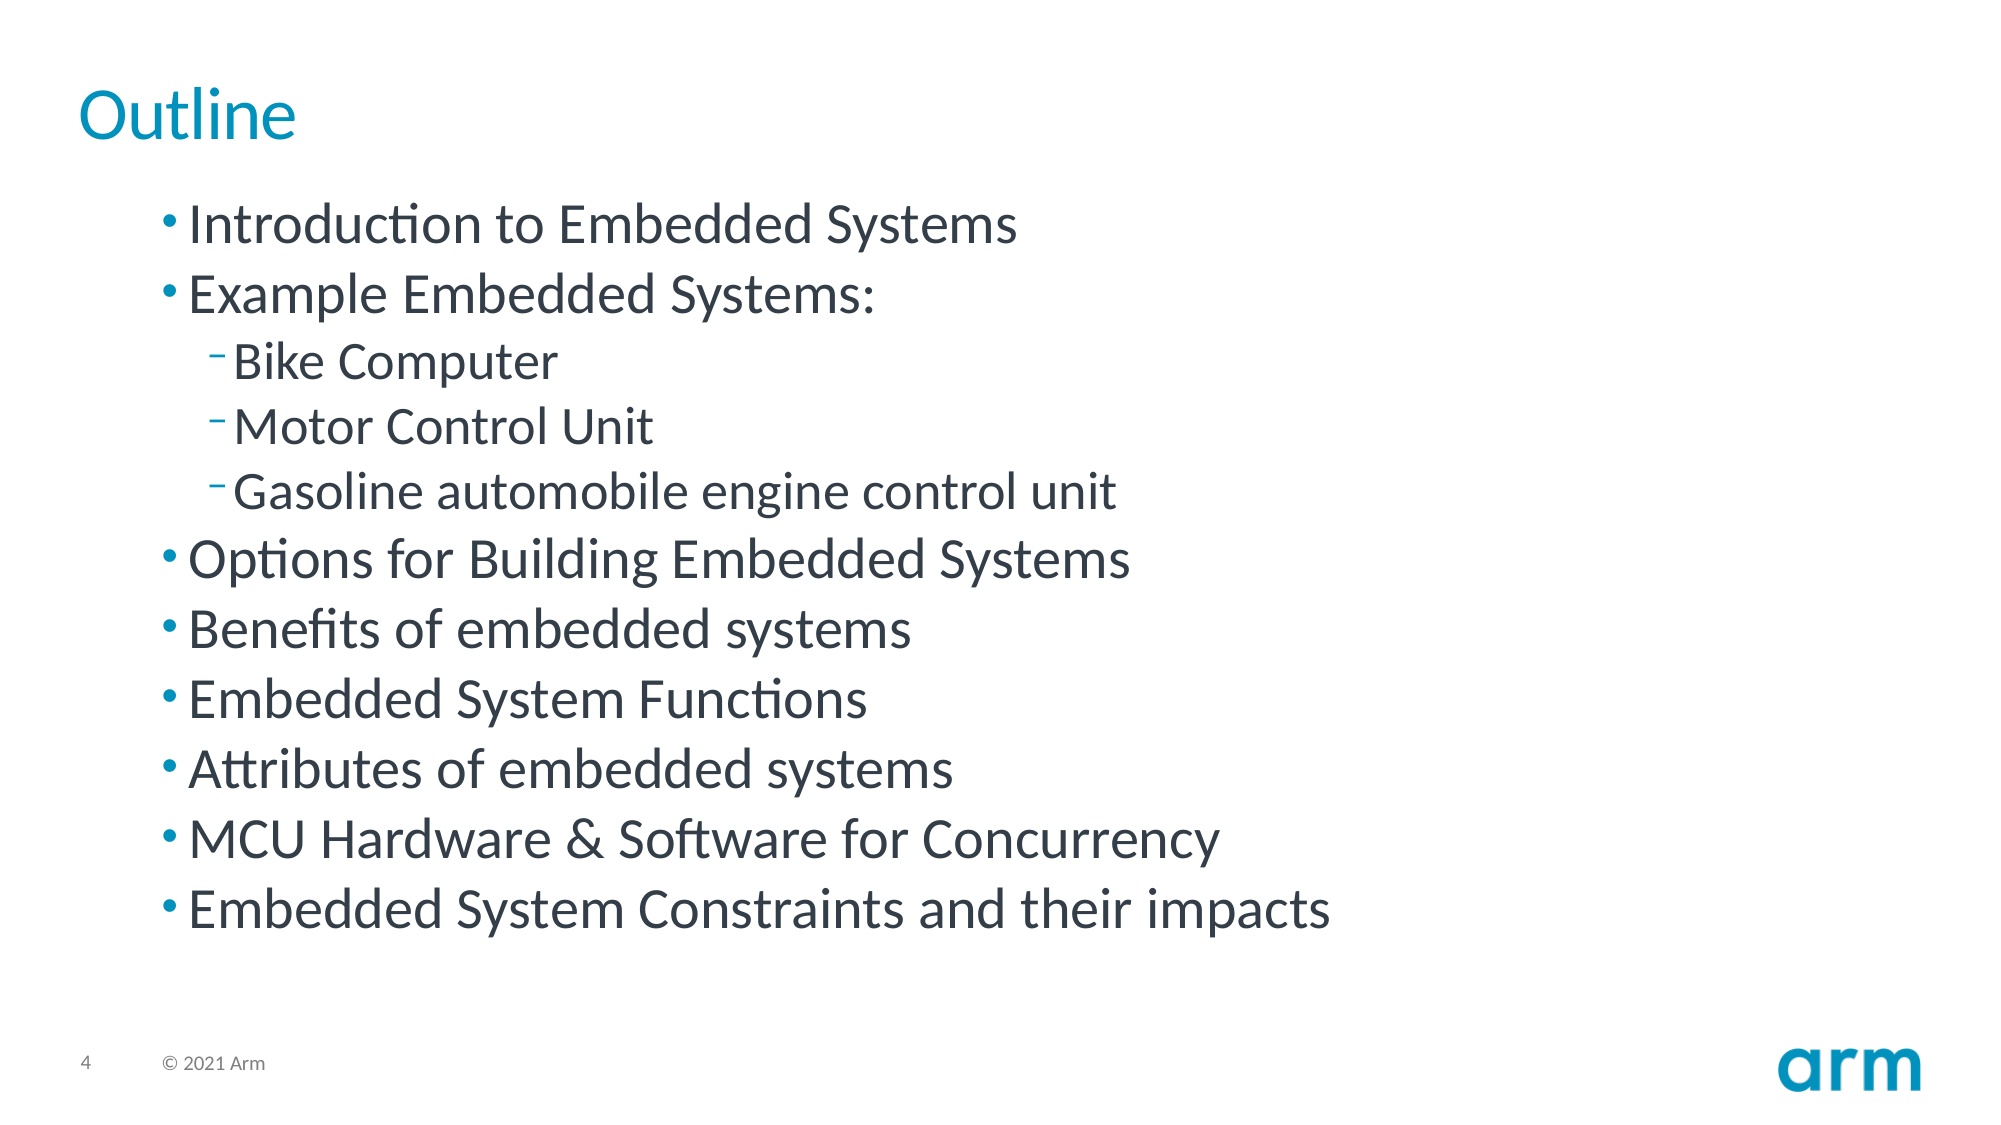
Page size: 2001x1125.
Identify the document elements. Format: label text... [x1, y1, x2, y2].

list Introduction to Embedded Systems Example Embedded Systems: Bike Computer Motor Control Unit Gasoline automobile engine control unit Options for Building Embedded Systems Benefits of embedded systems Embedded System Functions Attributes of embedded systems MCU Hardware & Software for Concurrency Embedded System Constraints and their impacts [78, 185, 1913, 856]
title Outline [78, 78, 1922, 186]
picture [1777, 1047, 1922, 1093]
